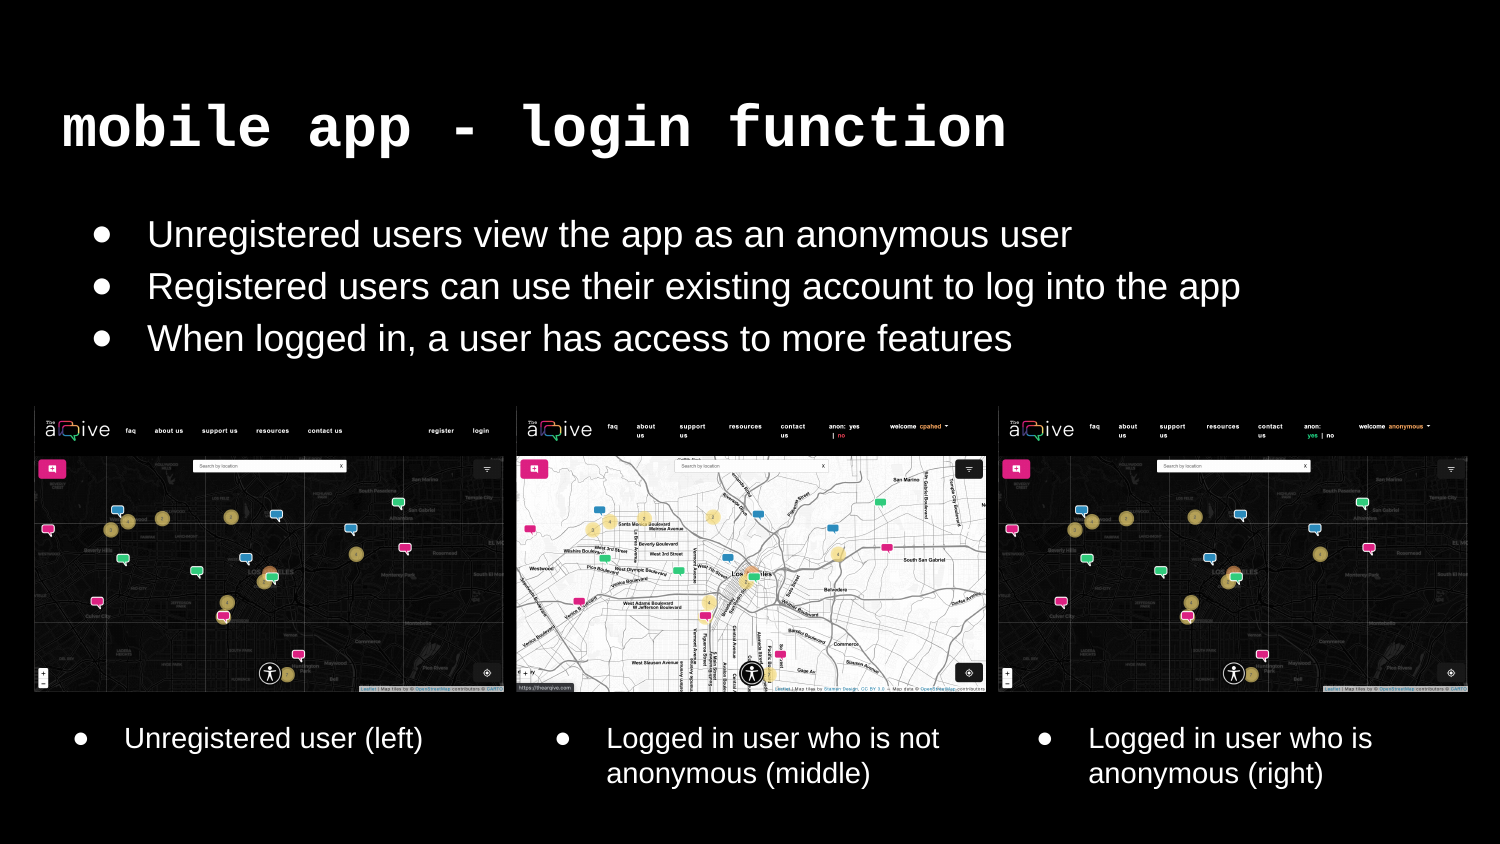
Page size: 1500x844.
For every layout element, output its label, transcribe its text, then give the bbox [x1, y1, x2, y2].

list Unregistered users view the app as an anonymous user Registered users can use their existing account to log into the app When logged in, a user has access to more features [56, 188, 1446, 364]
text_box Logged in user who is not anonymous (middle) [516, 704, 986, 799]
text_box Logged in user who is anonymous (right) [998, 704, 1468, 799]
picture [998, 406, 1469, 693]
picture [515, 406, 987, 693]
text_box Unregistered user (left) [34, 704, 504, 777]
picture [33, 406, 504, 693]
title mobile app - login function [47, 72, 1446, 167]
